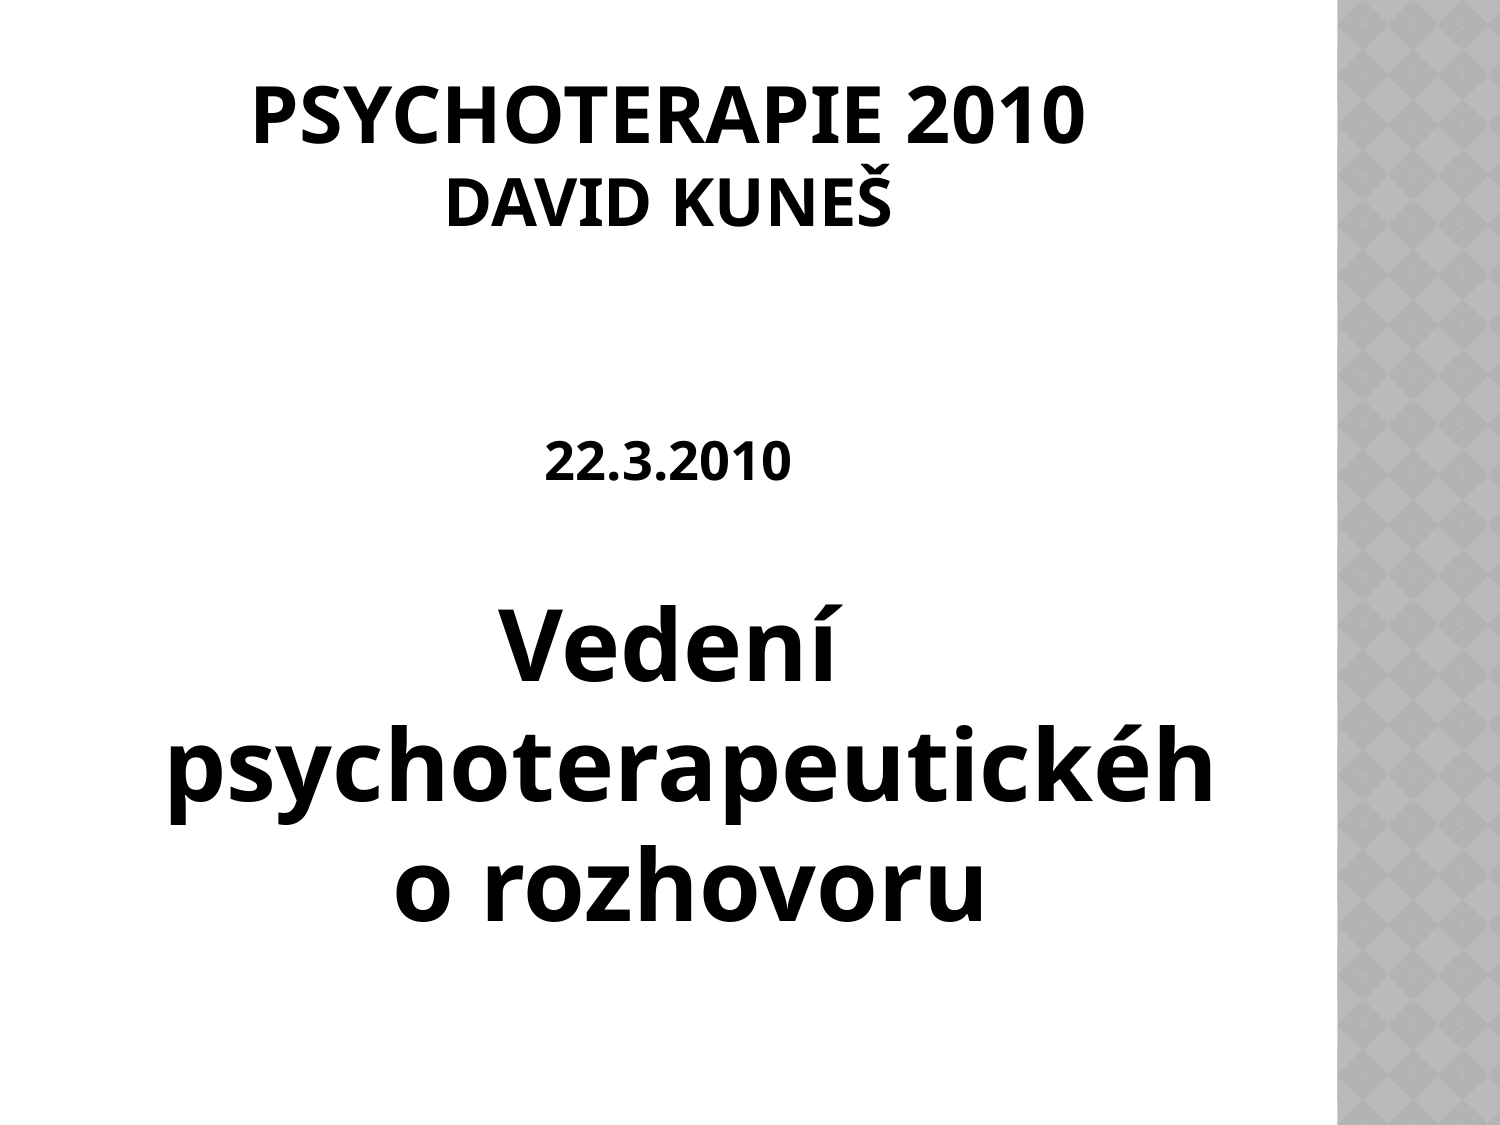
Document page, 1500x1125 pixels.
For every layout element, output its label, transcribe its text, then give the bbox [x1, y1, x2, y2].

list 22.3.2010 Vedení psychoterapeutického rozhovoru [75, 264, 1263, 1059]
title Psychoterapie 2010 David Kuneš [75, 52, 1263, 240]
